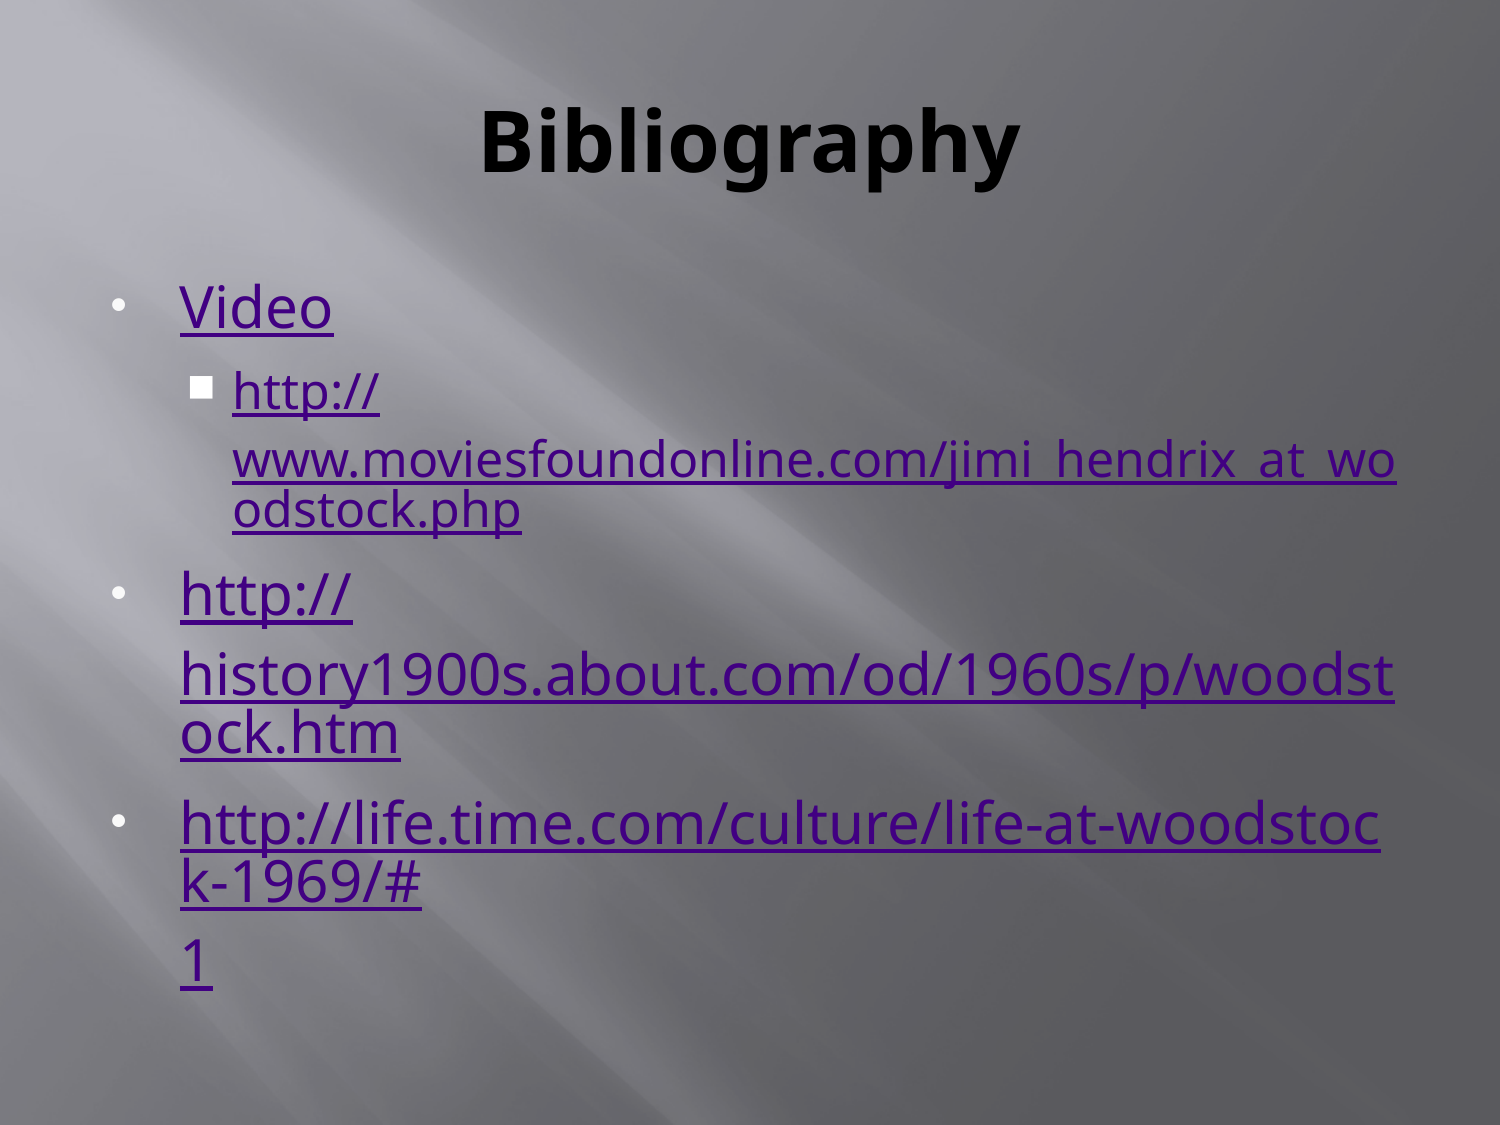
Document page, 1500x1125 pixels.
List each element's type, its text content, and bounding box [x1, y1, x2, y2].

list Video http://www.moviesfoundonline.com/jimi_hendrix_at_woodstock.php http://history1900s.about.com/od/1960s/p/woodstock.htm http://life.time.com/culture/life-at-woodstock-1969/#1 [75, 262, 1425, 1035]
title Bibliography [75, 45, 1425, 233]
